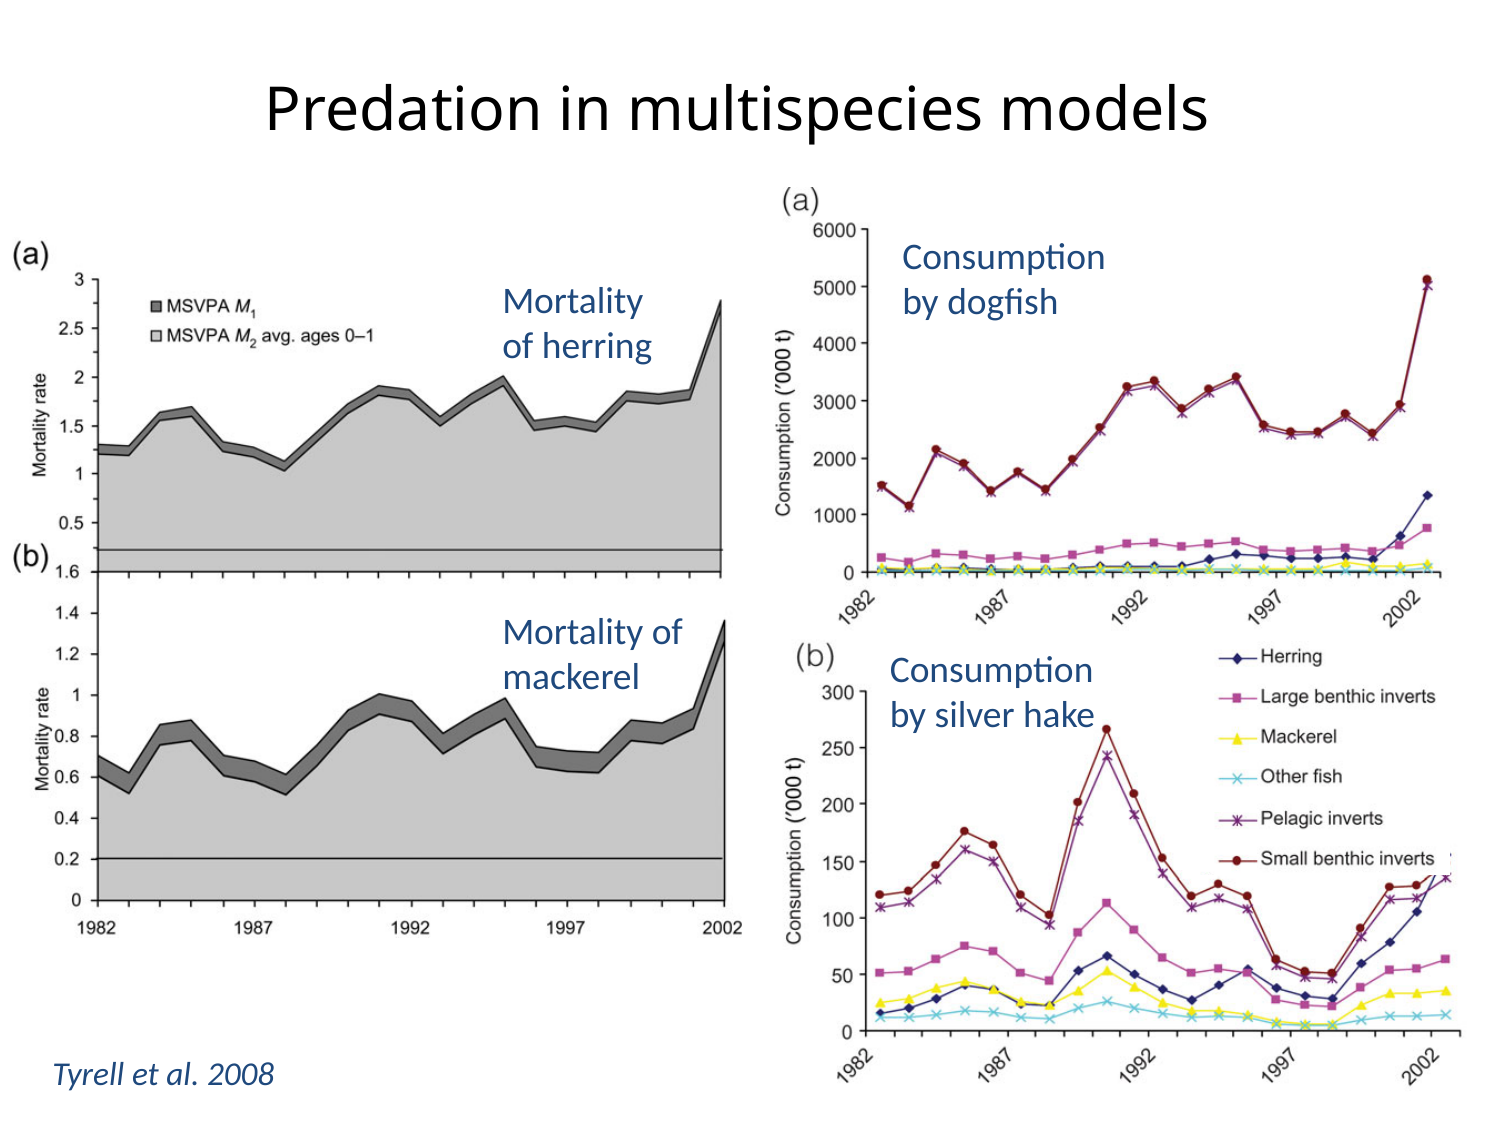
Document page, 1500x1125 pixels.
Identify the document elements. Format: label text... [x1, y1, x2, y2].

picture [774, 187, 1476, 1109]
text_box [12, 237, 743, 938]
text_box Predation in multispecies models [62, 62, 1413, 150]
text_box Tyrell et al. 2008 [37, 1044, 300, 1100]
